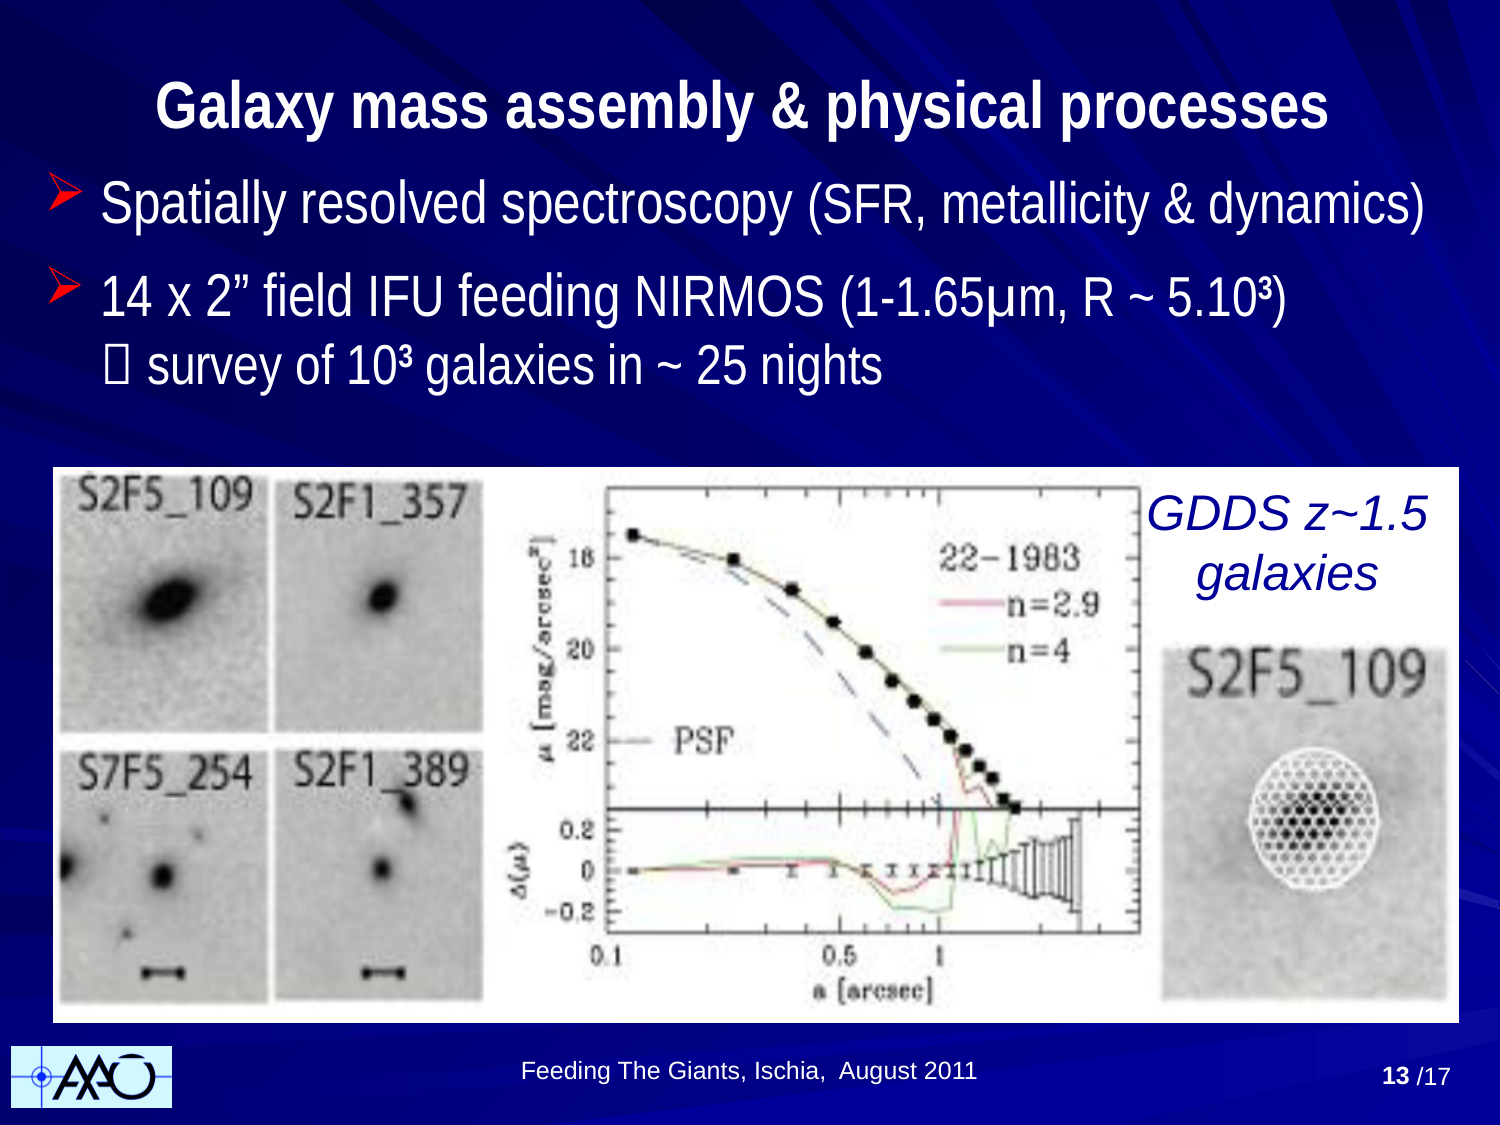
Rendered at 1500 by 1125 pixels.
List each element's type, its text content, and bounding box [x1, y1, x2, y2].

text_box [52, 467, 1500, 1024]
slide_number 13 [1074, 1030, 1425, 1098]
text_box Galaxy mass assembly & physical processes Spatially resolved spectroscopy (SFR, metallicity & dynamics) 14 x 2” field IFU feeding NIRMOS (1-1.65μm, R ~ 5.103)  survey of 103 galaxies in ~ 25 nights [29, 54, 1471, 433]
picture [11, 1046, 172, 1108]
text_box Feeding The Giants, Ischia, August 2011 [490, 1046, 1010, 1092]
text_box /17 [1386, 1052, 1482, 1098]
